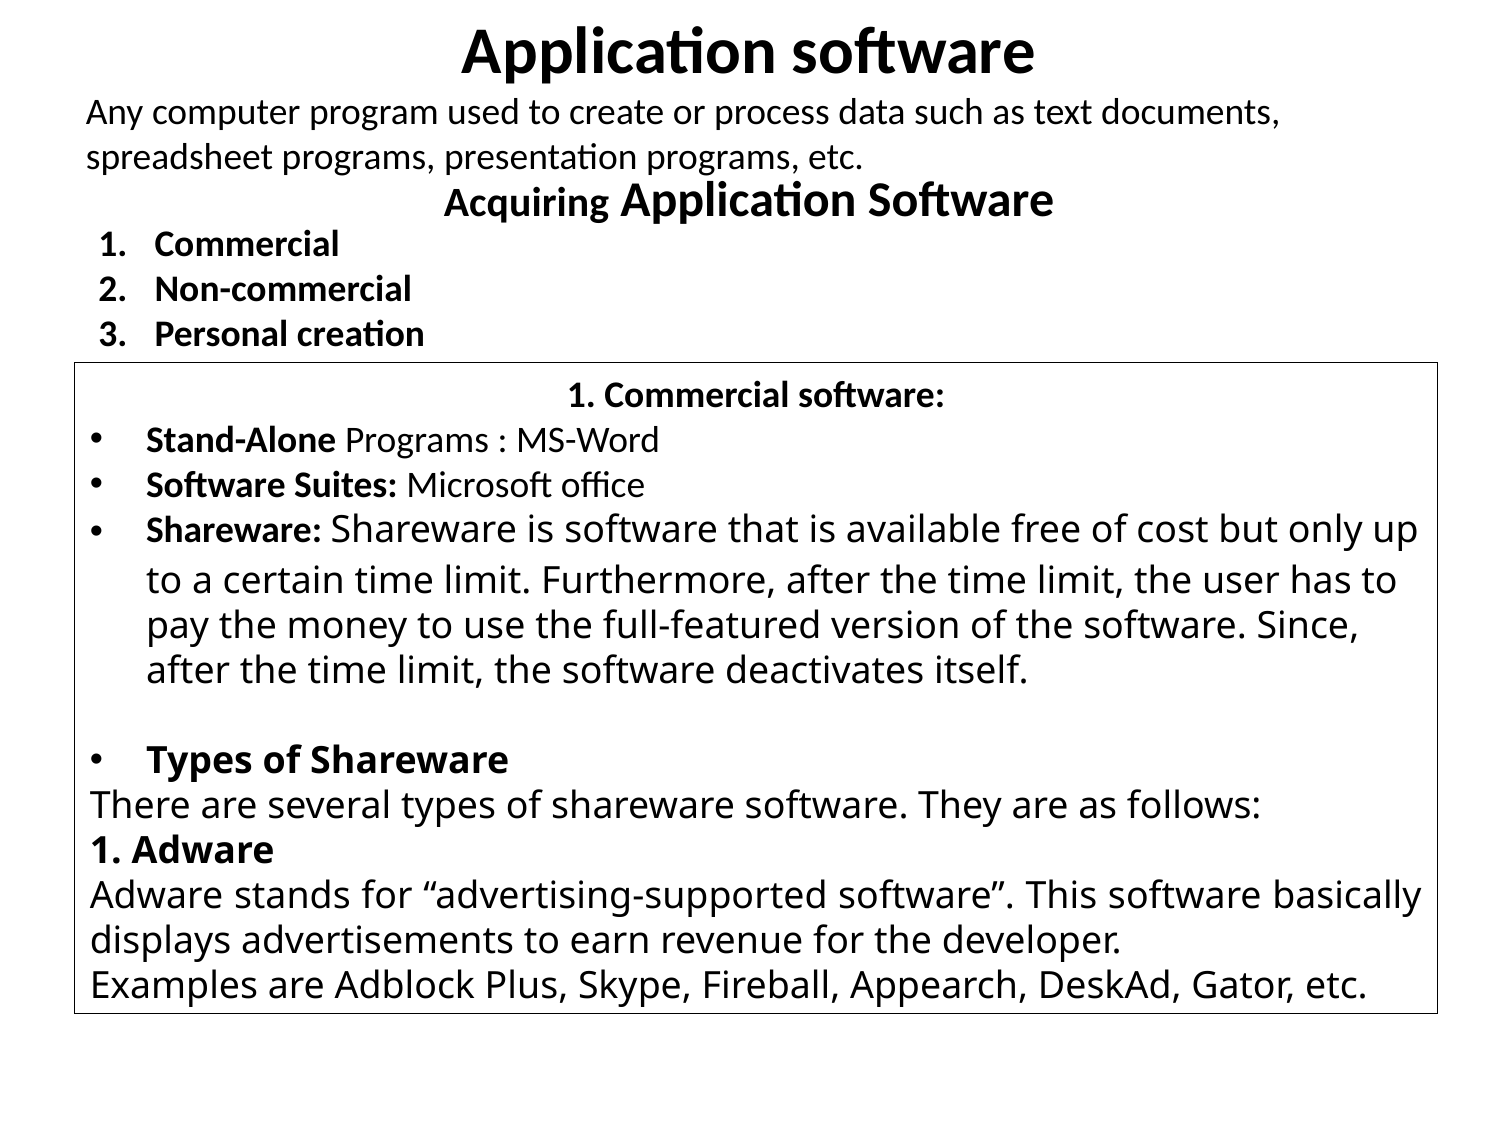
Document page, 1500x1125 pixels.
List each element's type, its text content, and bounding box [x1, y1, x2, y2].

title Acquiring Application Software [305, 185, 1193, 212]
text_box Any computer program used to create or process data such as text documents, spreadsheet programs, presentation programs, etc. [71, 79, 1434, 185]
text_box Application software [447, 0, 1052, 79]
text_box Commercial Non-commercial Personal creation [83, 212, 1434, 362]
text_box 1. Commercial software: Stand-Alone Programs : MS-Word Software Suites: Microsoft office Shareware: Shareware is software that is available free of cost but only up to a certain time limit. Furthermore, after the time limit, the user has to pay the money to use the full-featured version of the software. Since, after the time limit, the software deactivates itself. Types of Shareware There are several types of shareware software. They are as follows: 1. Adware Adware stands for “advertising-supported software”. This software basically displays advertisements to earn revenue for the developer. Examples are Adblock Plus, Skype, Fireball, Appearch, DeskAd, Gator, etc. [74, 362, 1438, 1014]
